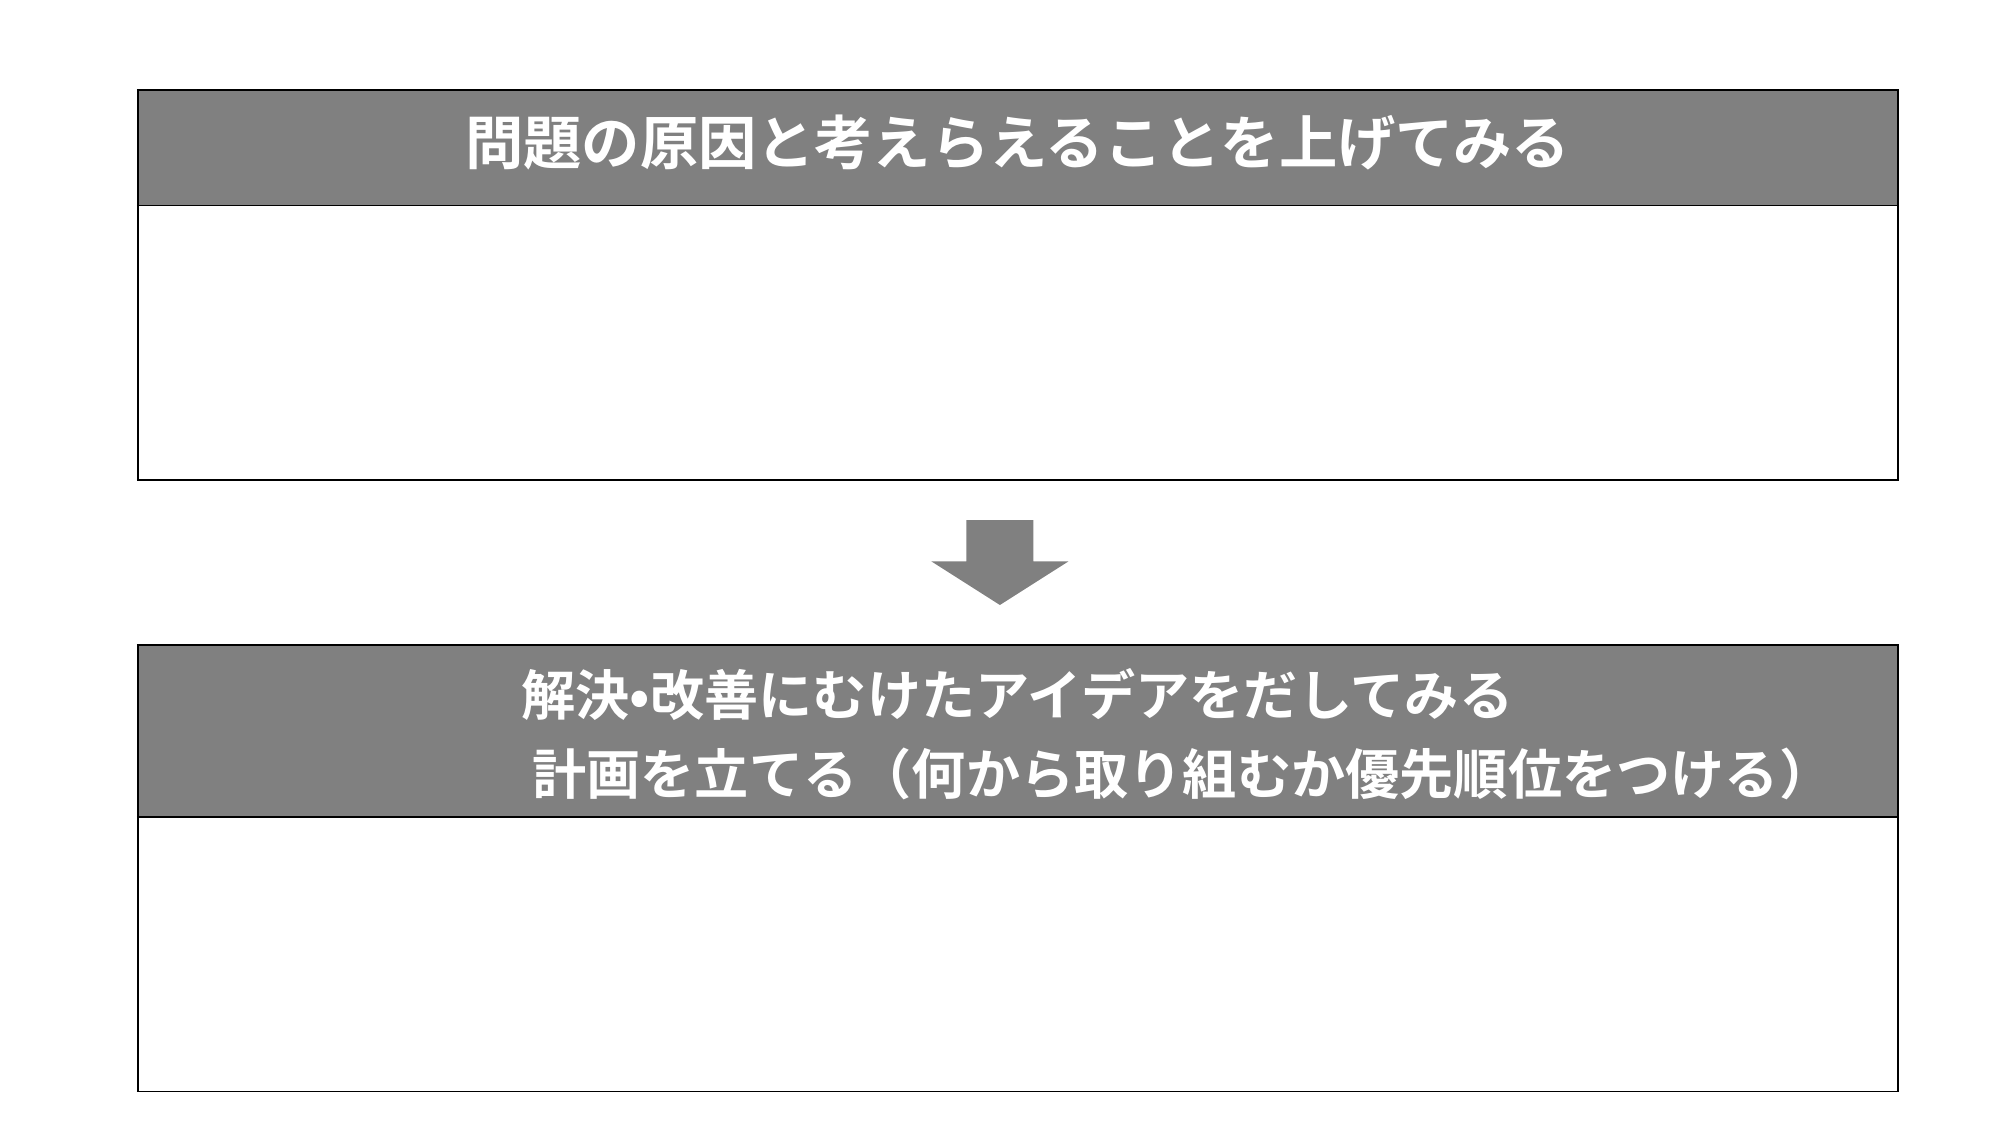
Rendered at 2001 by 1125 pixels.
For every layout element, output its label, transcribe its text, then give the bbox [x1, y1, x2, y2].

table_header 問題の原因と考えらえることを上げてみる [139, 91, 1897, 205]
text_box [931, 520, 1069, 606]
table_cell [139, 206, 1897, 479]
table_header 解決・改善にむけたアイデアをだしてみる 計画を立てる（何から取り組むか優先順位をつける） [139, 646, 1897, 816]
table_cell [139, 818, 1897, 1091]
